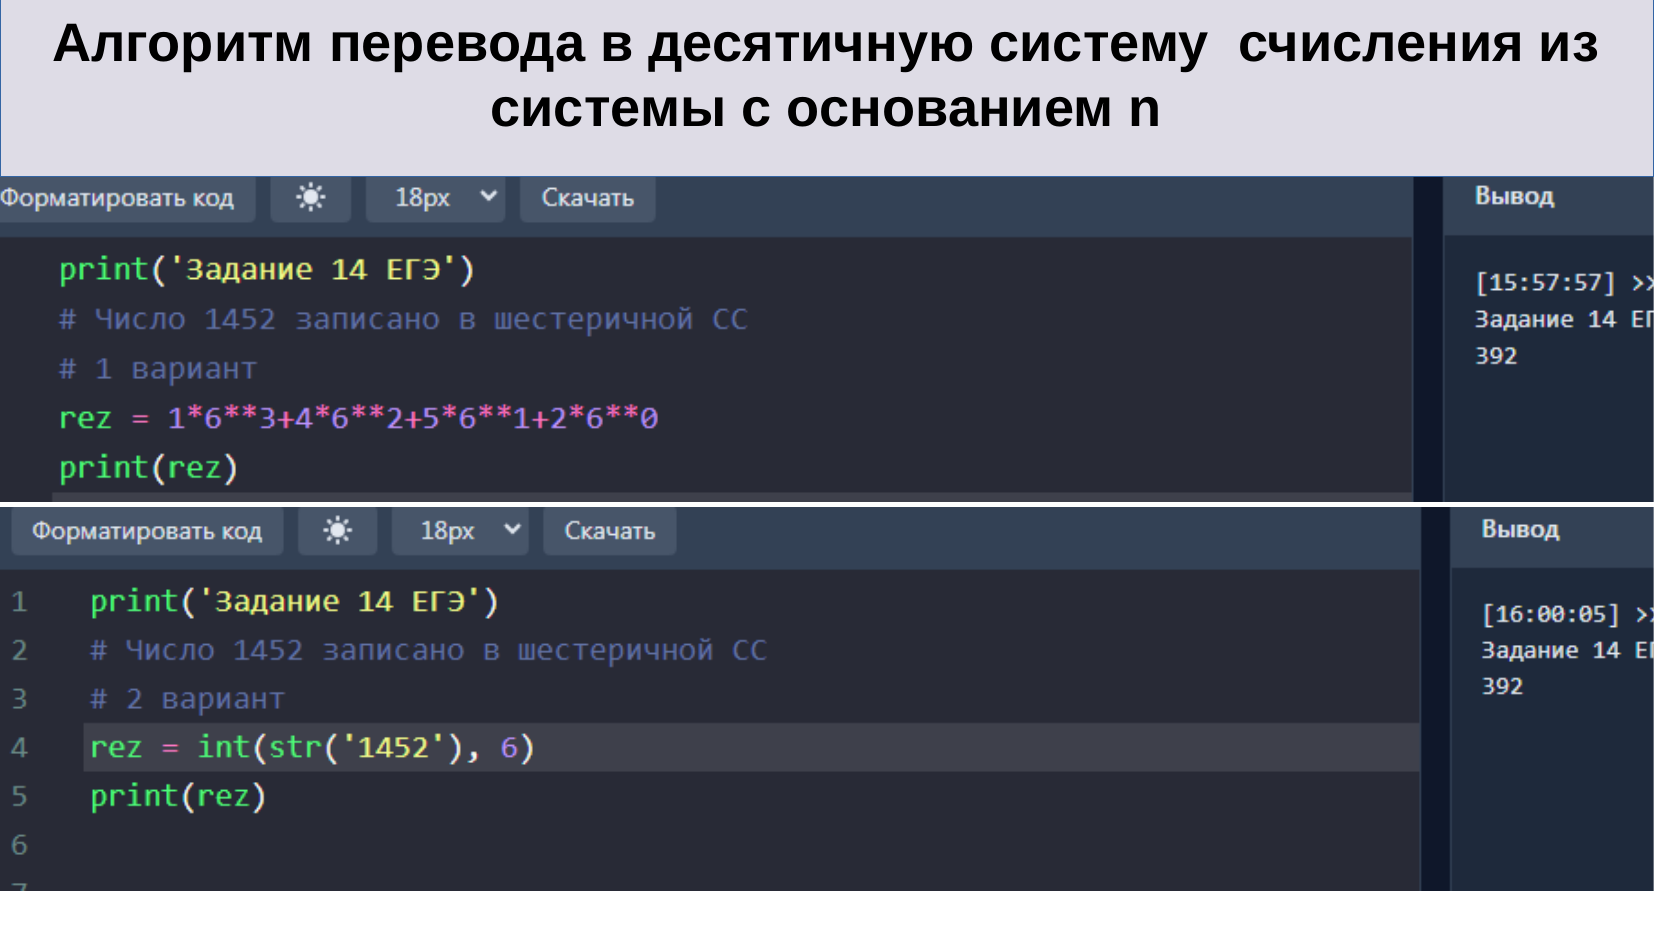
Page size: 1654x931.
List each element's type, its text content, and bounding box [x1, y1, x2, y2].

text_box Алгоритм перевода в десятичную систему счисления из системы с основанием n [0, 0, 1654, 174]
picture [0, 176, 1654, 502]
picture [0, 506, 1654, 891]
